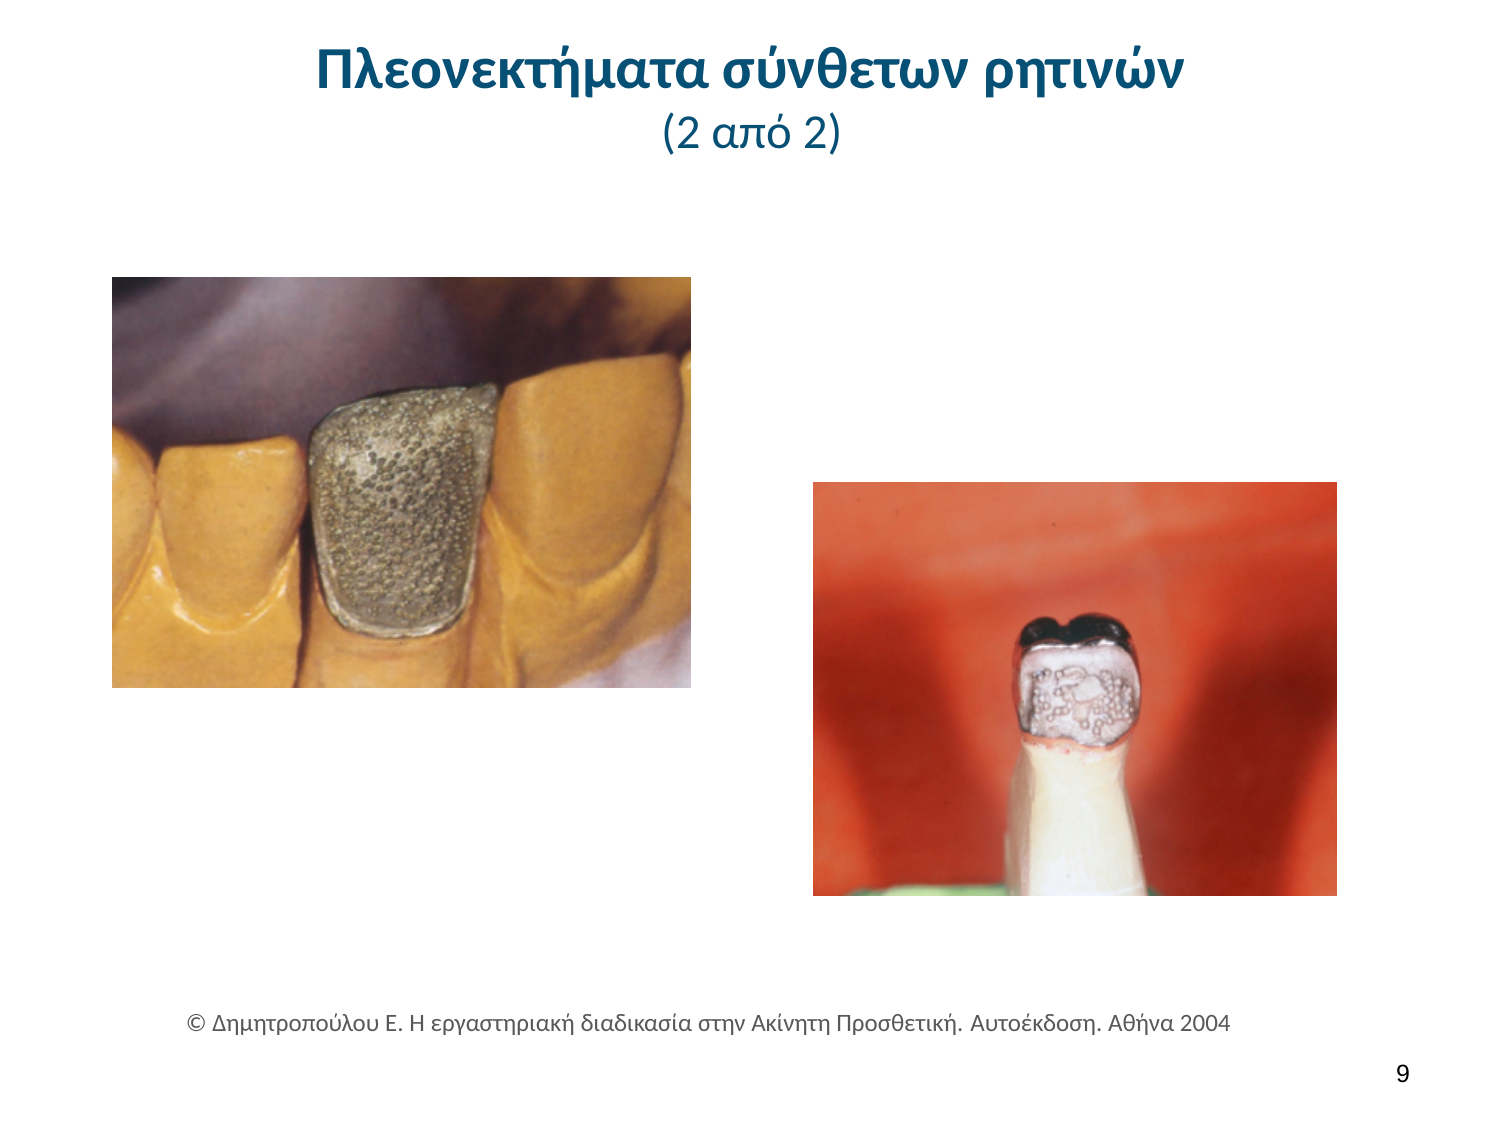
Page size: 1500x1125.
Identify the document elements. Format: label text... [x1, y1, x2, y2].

picture [812, 482, 1337, 897]
slide_number 8 [1074, 1042, 1425, 1103]
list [111, 277, 692, 688]
title Πλεονεκτήματα σύνθετων ρητινών (2 από 2) [76, 19, 1427, 169]
text_box © Δημητροπούλου Ε. Η εργαστηριακή διαδικασία στην Ακίνητη Προσθετική. Αυτοέκδοση. Αθήνα 2004 [171, 999, 1376, 1045]
